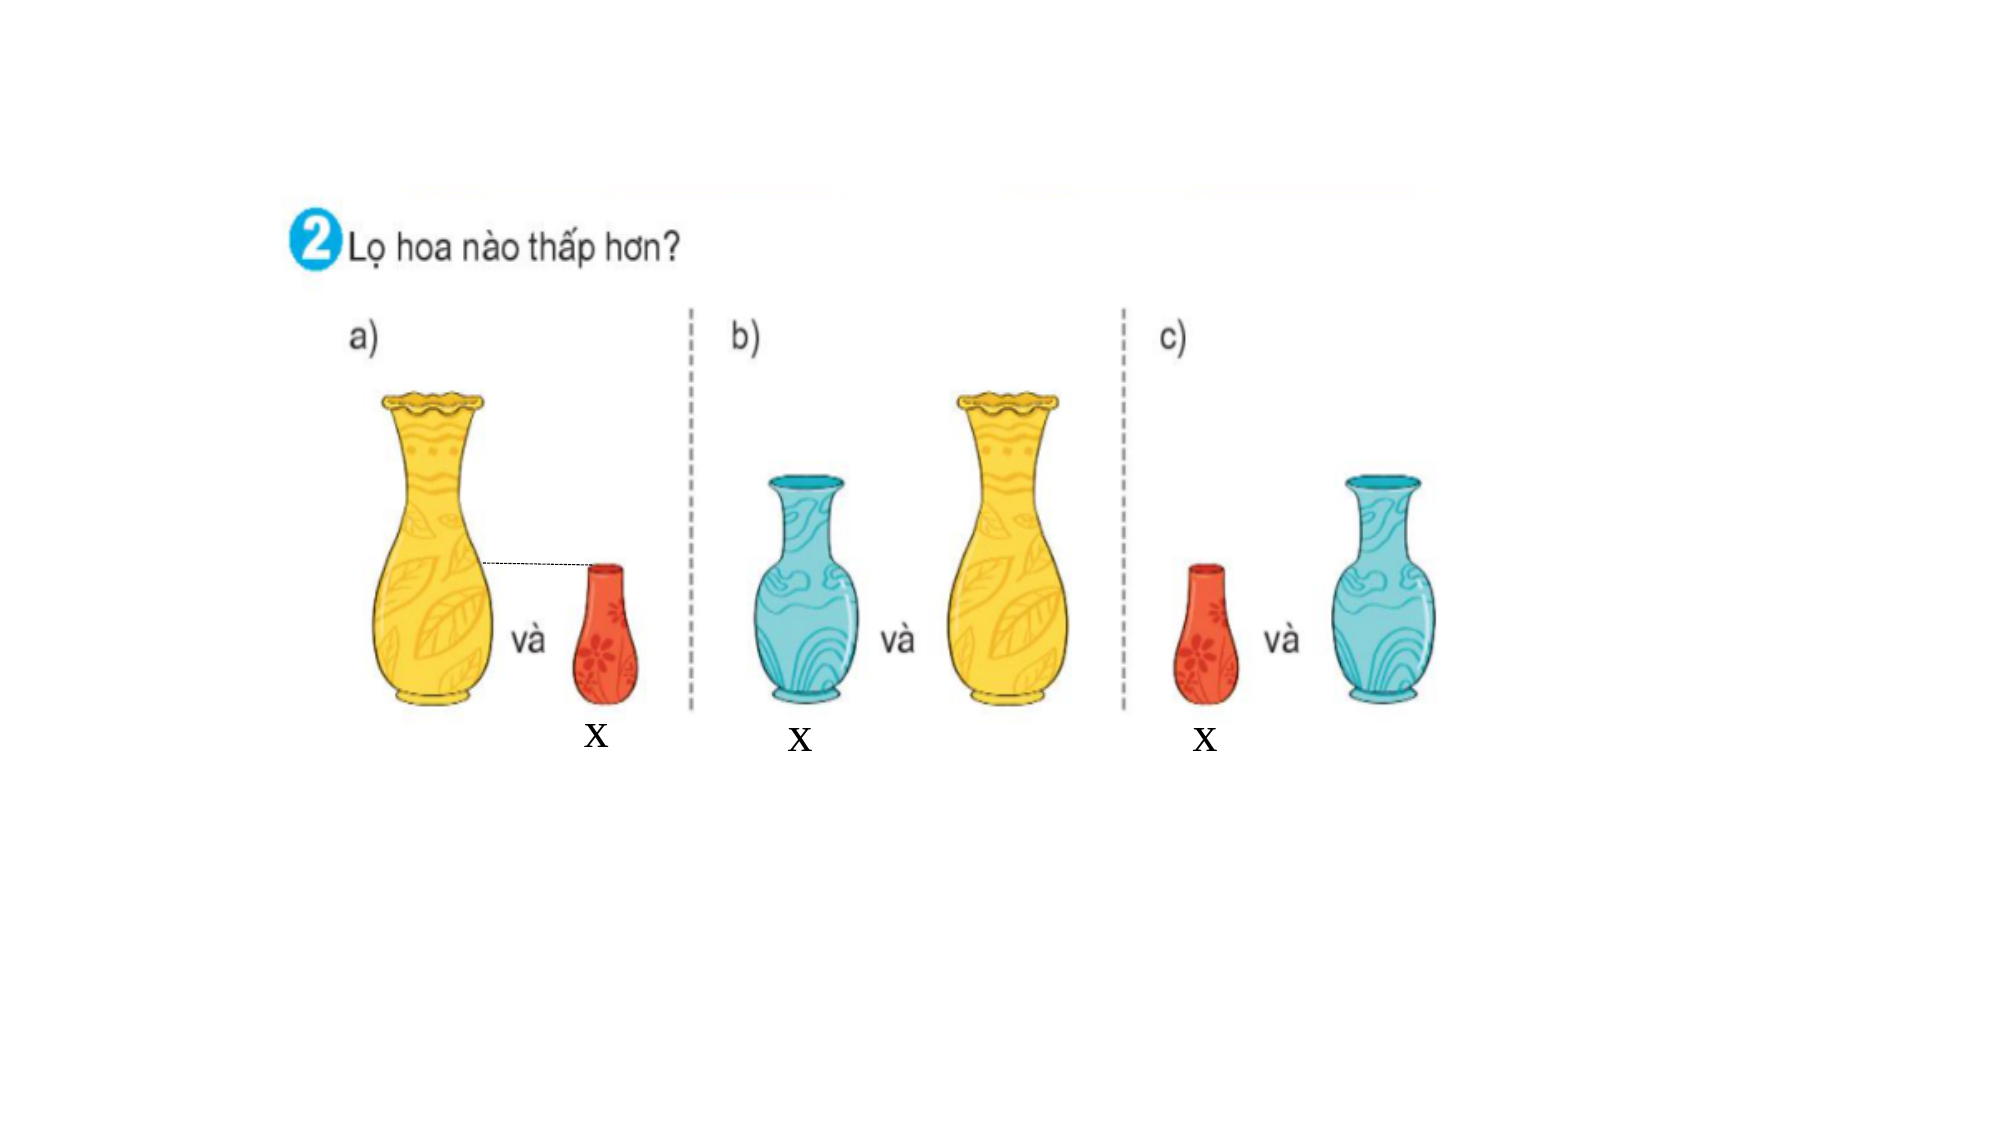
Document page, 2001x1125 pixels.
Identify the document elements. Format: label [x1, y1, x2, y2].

text_box [482, 562, 594, 566]
picture [223, 186, 1525, 814]
